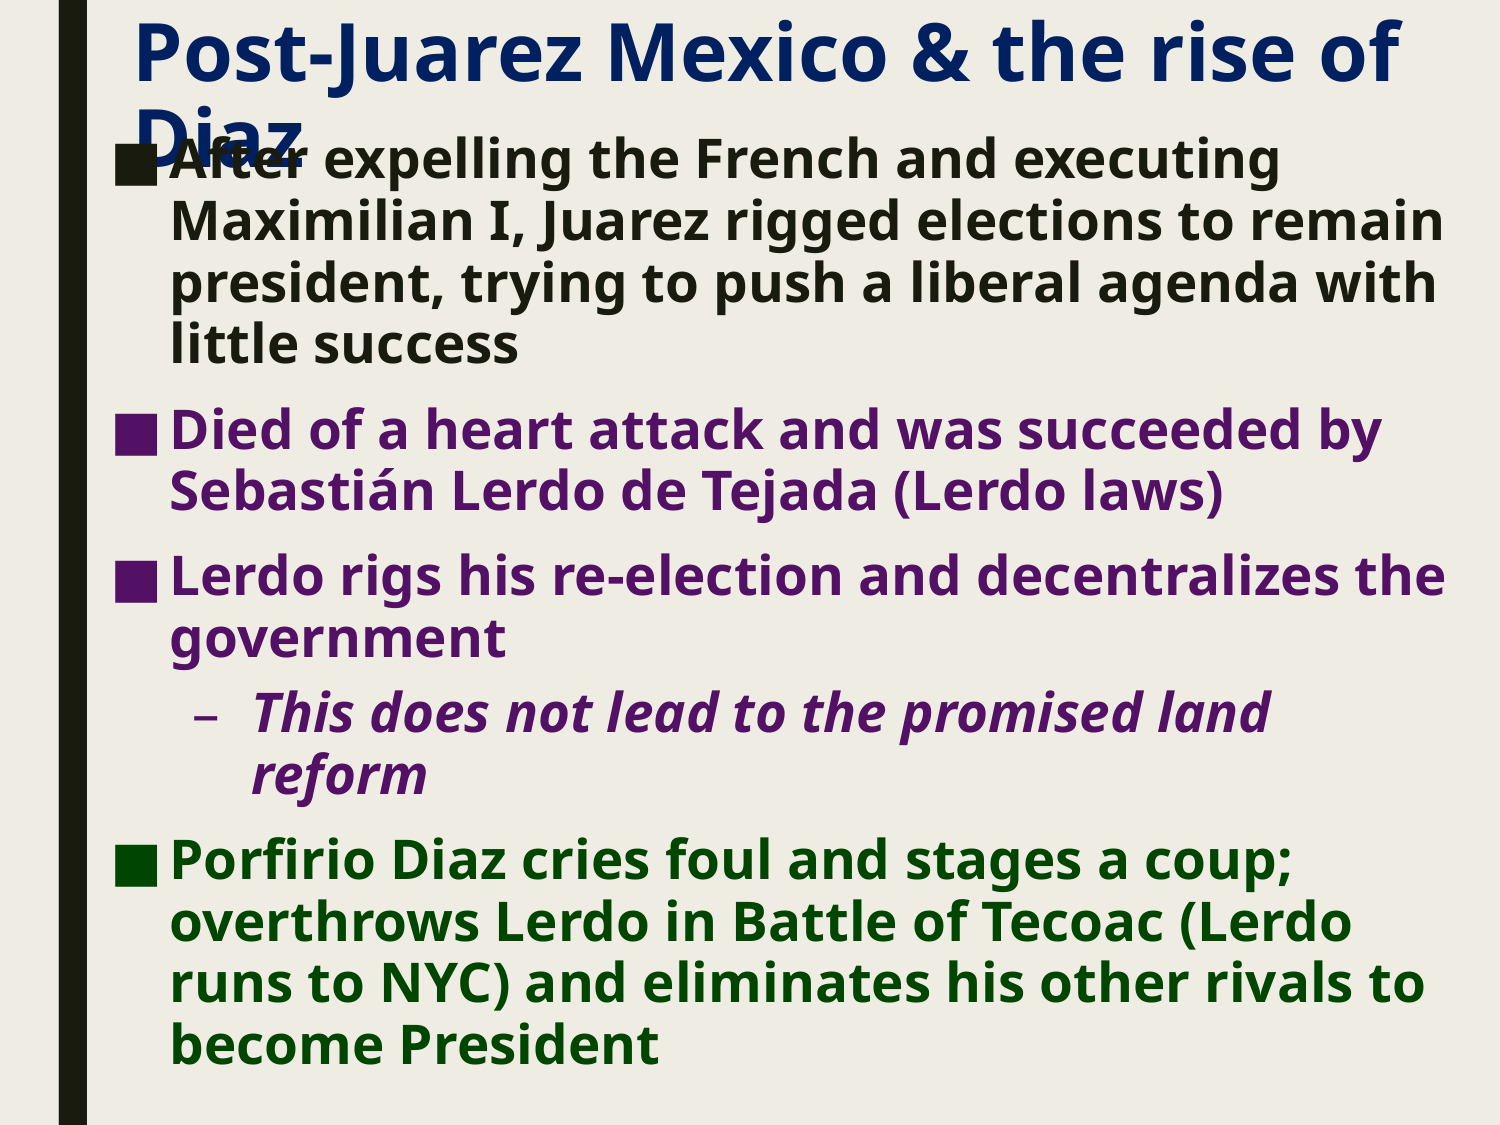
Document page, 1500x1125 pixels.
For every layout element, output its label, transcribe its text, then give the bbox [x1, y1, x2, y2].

list After expelling the French and executing Maximilian I, Juarez rigged elections to remain president, trying to push a liberal agenda with little success Died of a heart attack and was succeeded by Sebastián Lerdo de Tejada (Lerdo laws) Lerdo rigs his re-election and decentralizes the government This does not lead to the promised land reform Porfirio Diaz cries foul and stages a coup; overthrows Lerdo in Battle of Tecoac (Lerdo runs to NYC) and eliminates his other rivals to become President [95, 122, 1468, 1089]
title Post-Juarez Mexico & the rise of Diaz [117, 4, 1468, 122]
